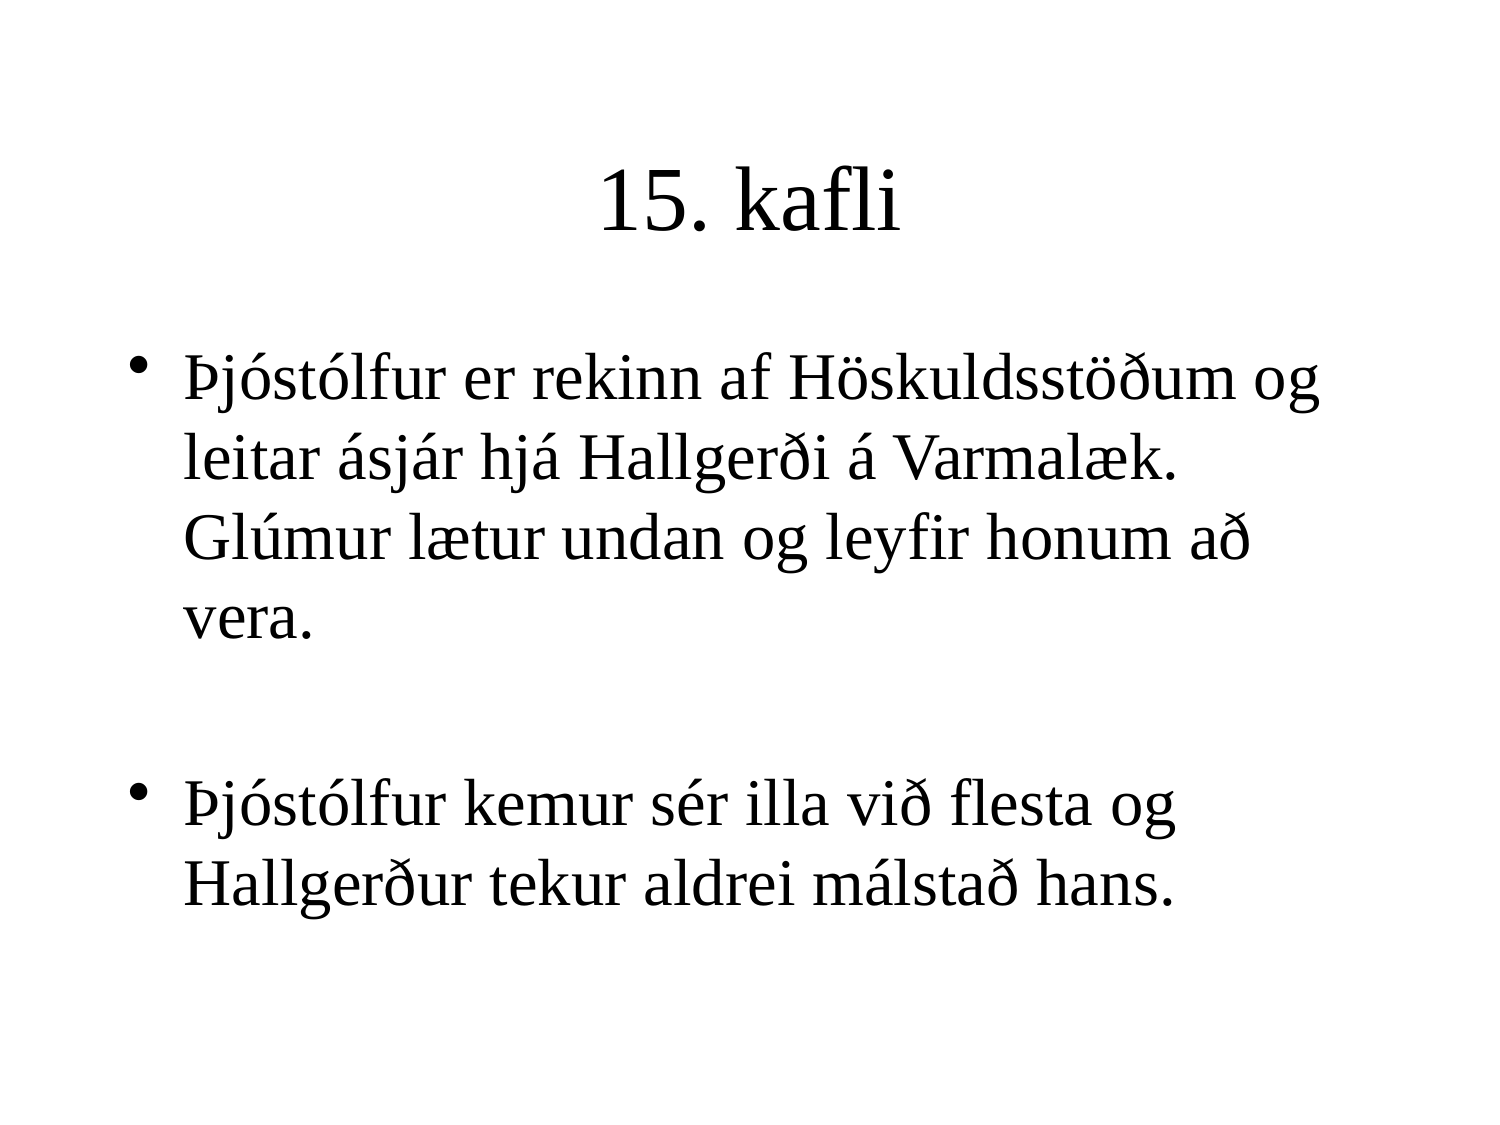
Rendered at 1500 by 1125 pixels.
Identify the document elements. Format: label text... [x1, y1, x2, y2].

list Þjóstólfur er rekinn af Höskuldsstöðum og leitar ásjár hjá Hallgerði á Varmalæk. Glúmur lætur undan og leyfir honum að vera. Þjóstólfur kemur sér illa við flesta og Hallgerður tekur aldrei málstað hans. [112, 324, 1388, 1001]
title 15. kafli [112, 99, 1388, 288]
